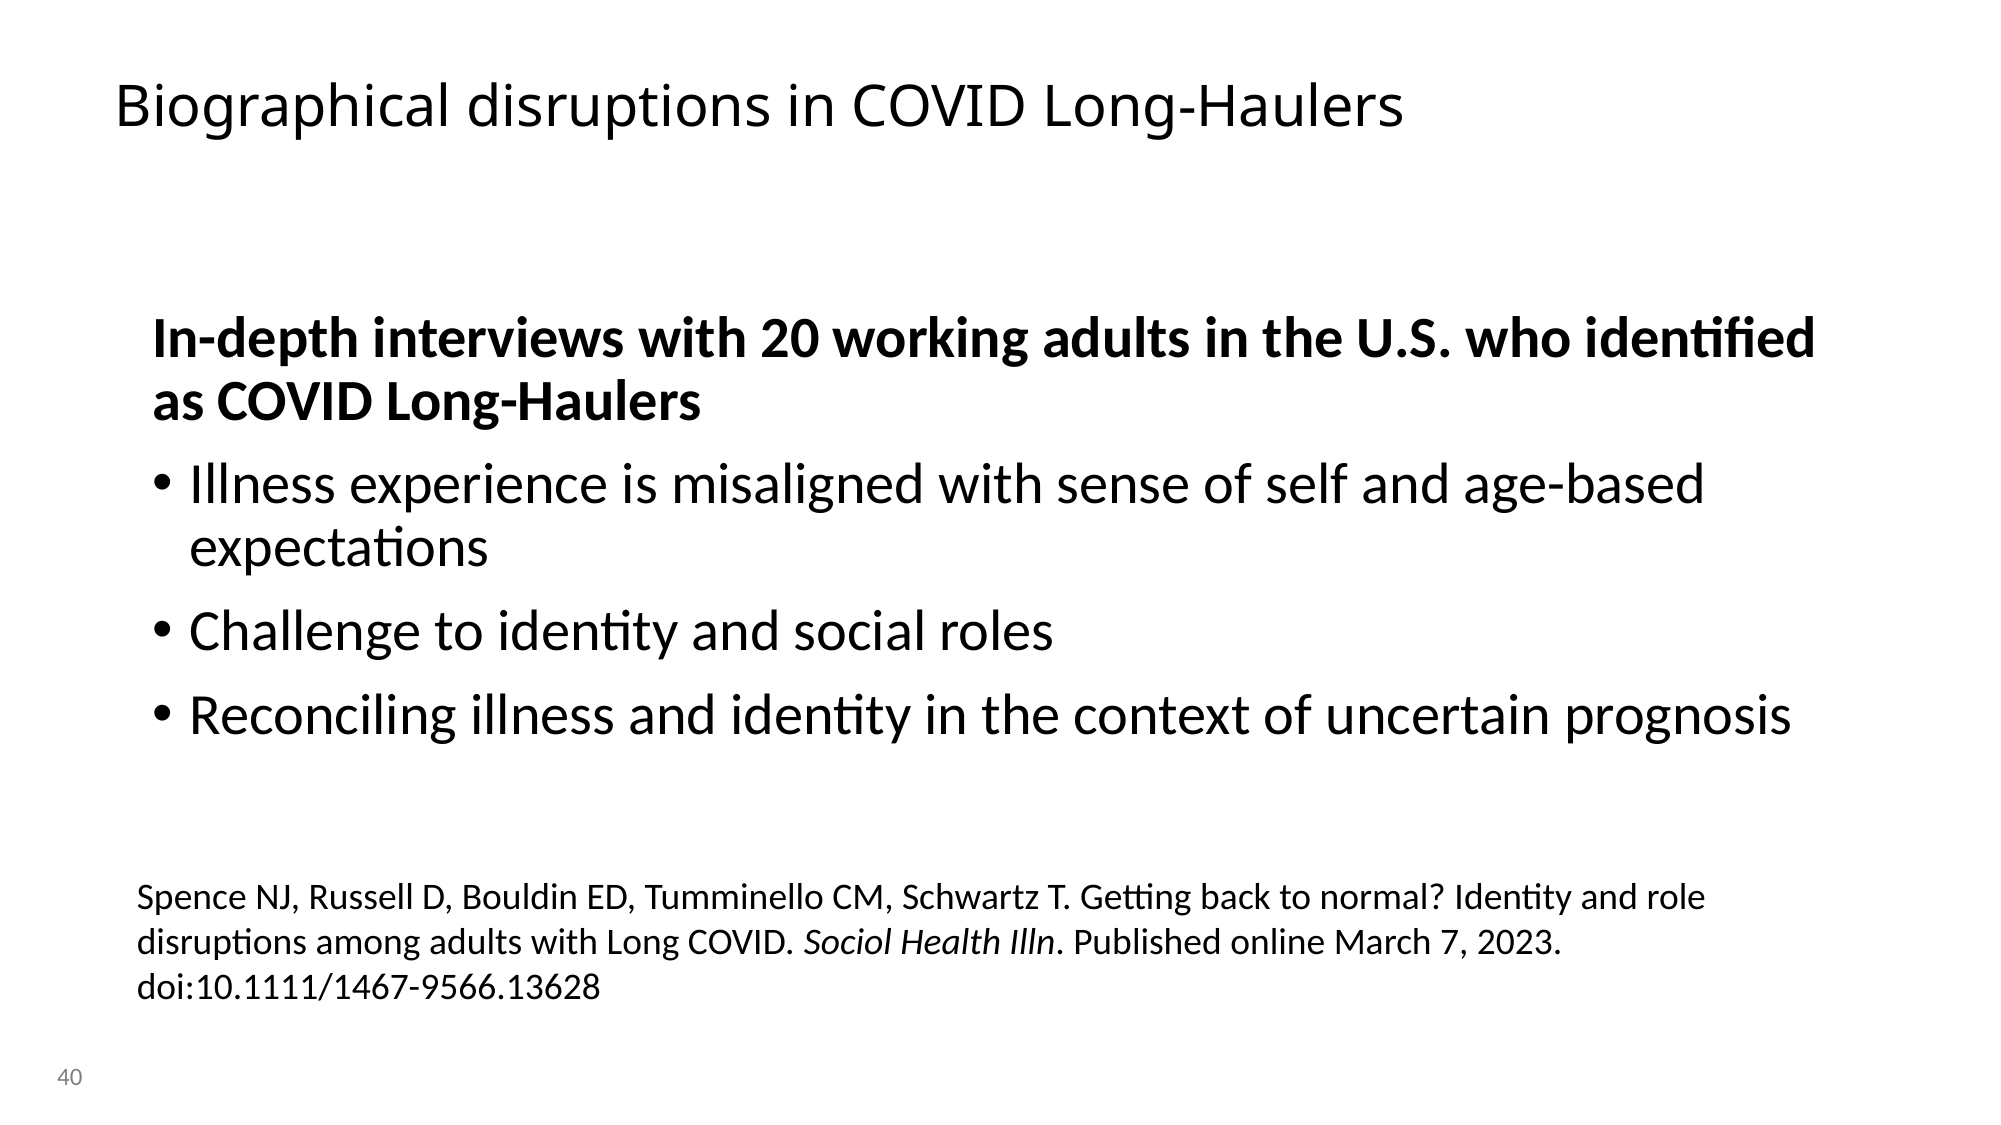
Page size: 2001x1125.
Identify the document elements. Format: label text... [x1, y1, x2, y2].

list In-depth interviews with 20 working adults in the U.S. who identified as COVID Long-Haulers Illness experience is misaligned with sense of self and age-based expectations Challenge to identity and social roles Reconciling illness and identity in the context of uncertain prognosis [137, 299, 1863, 791]
text_box Spence NJ, Russell D, Bouldin ED, Tumminello CM, Schwartz T. Getting back to normal? Identity and role disruptions among adults with Long COVID. Sociol Health Illn. Published online March 7, 2023. doi:10.1111/1467-9566.13628 [122, 864, 1811, 1015]
title Biographical disruptions in COVID Long-Haulers [99, 69, 1437, 171]
